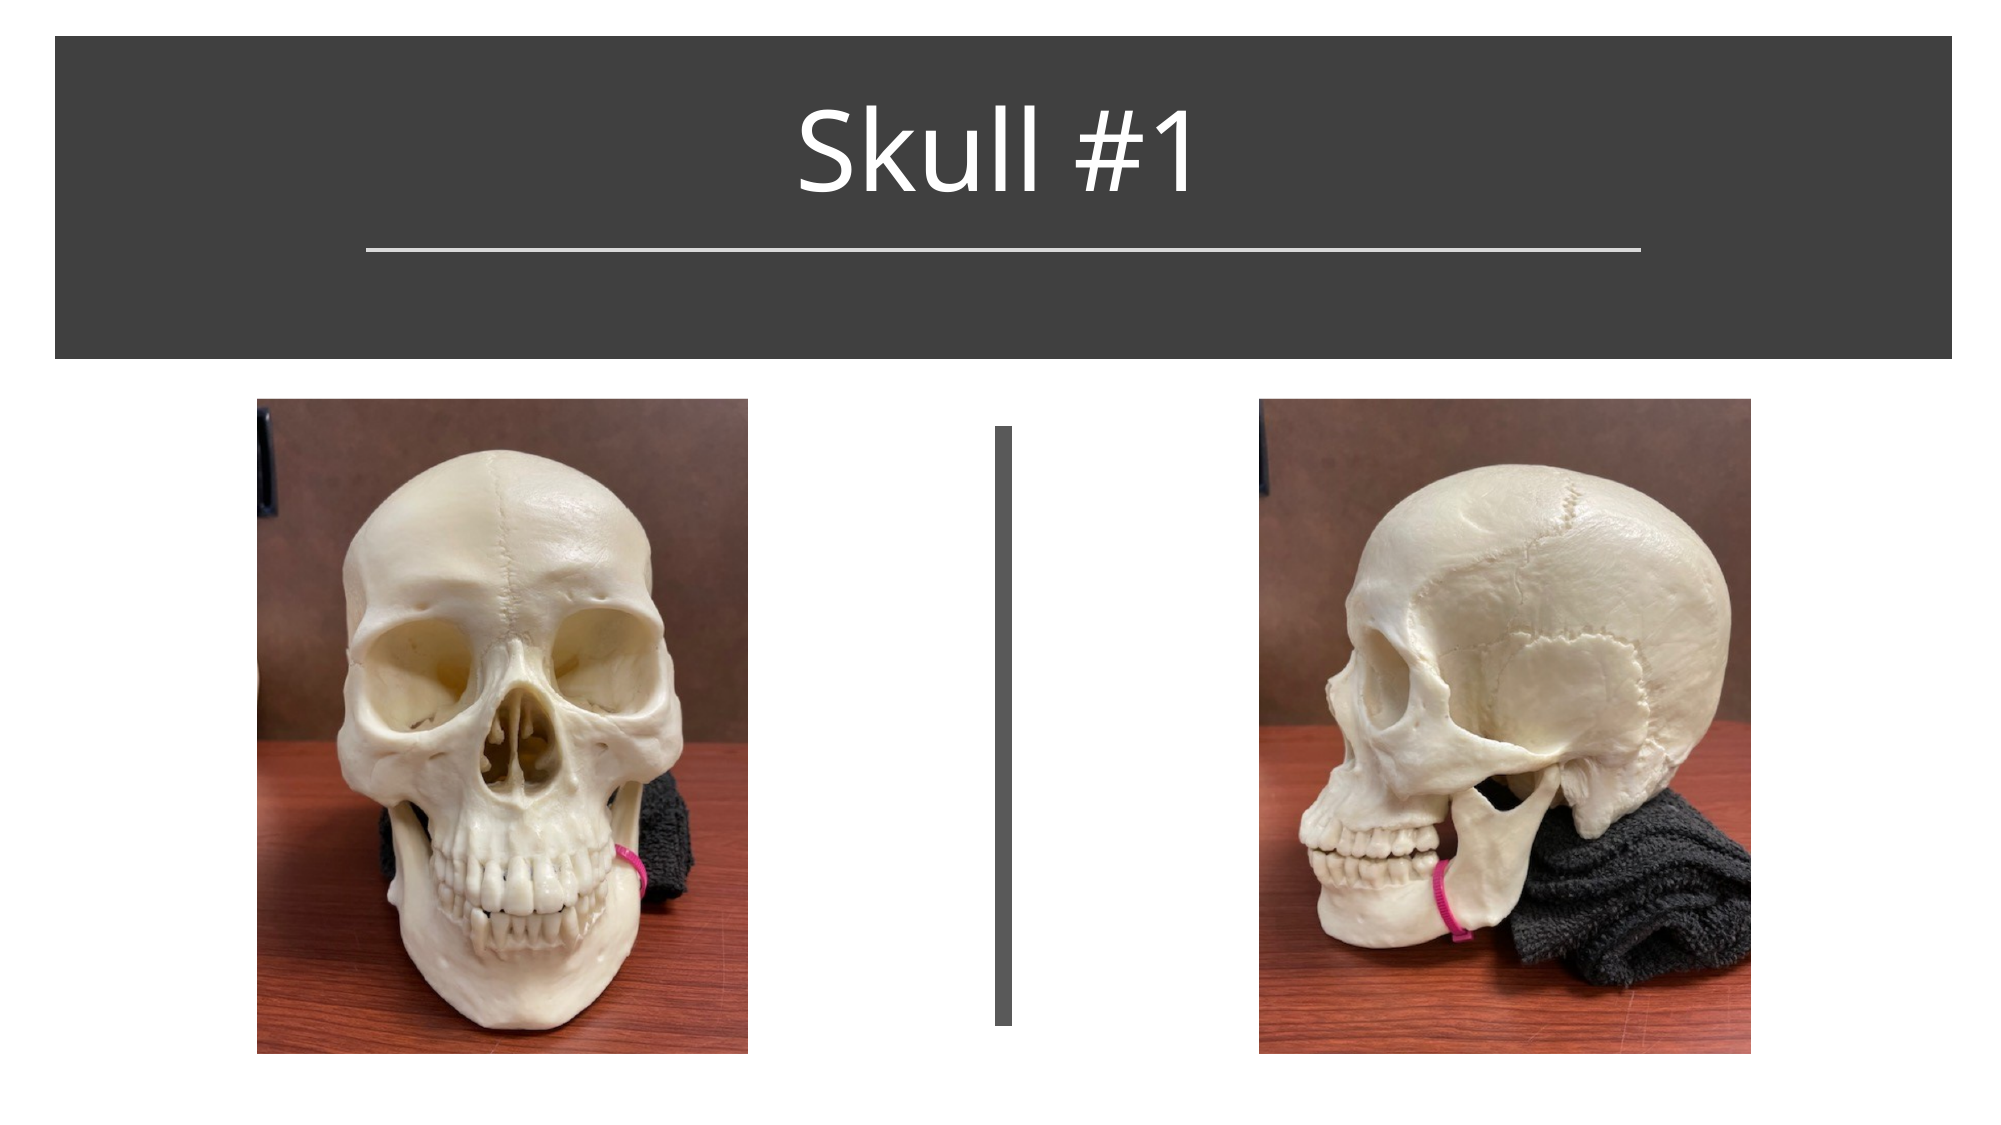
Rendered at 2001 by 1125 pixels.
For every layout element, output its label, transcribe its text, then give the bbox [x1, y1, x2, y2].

text_box [64, 45, 1942, 350]
picture [257, 399, 748, 479]
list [173, 479, 830, 972]
picture [257, 972, 748, 1053]
title Skull #1 [89, 71, 1917, 224]
picture [1176, 399, 1833, 1053]
